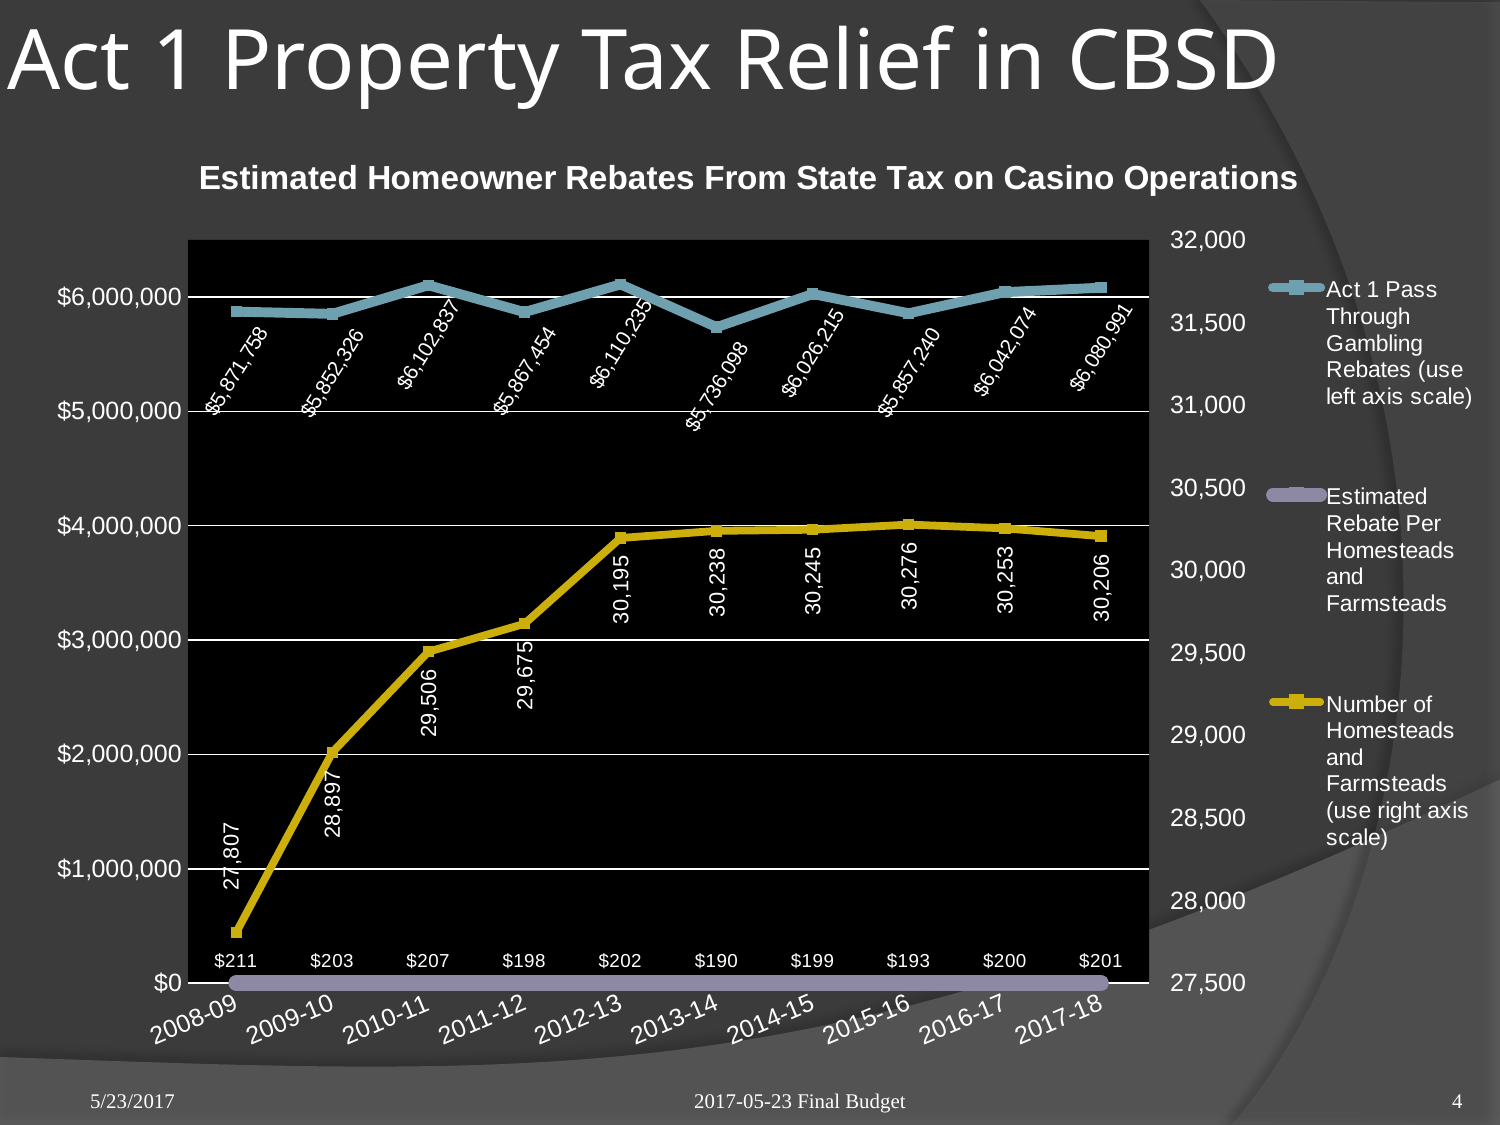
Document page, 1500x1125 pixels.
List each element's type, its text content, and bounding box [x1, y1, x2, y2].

title Act 1 Property Tax Relief in CBSD [0, 0, 1500, 113]
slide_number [75, 1087, 425, 1114]
slide_number 4 [1162, 1087, 1463, 1114]
footer 2017-05-23 Final Budget [562, 1087, 1038, 1113]
chart [12, 137, 1488, 1076]
